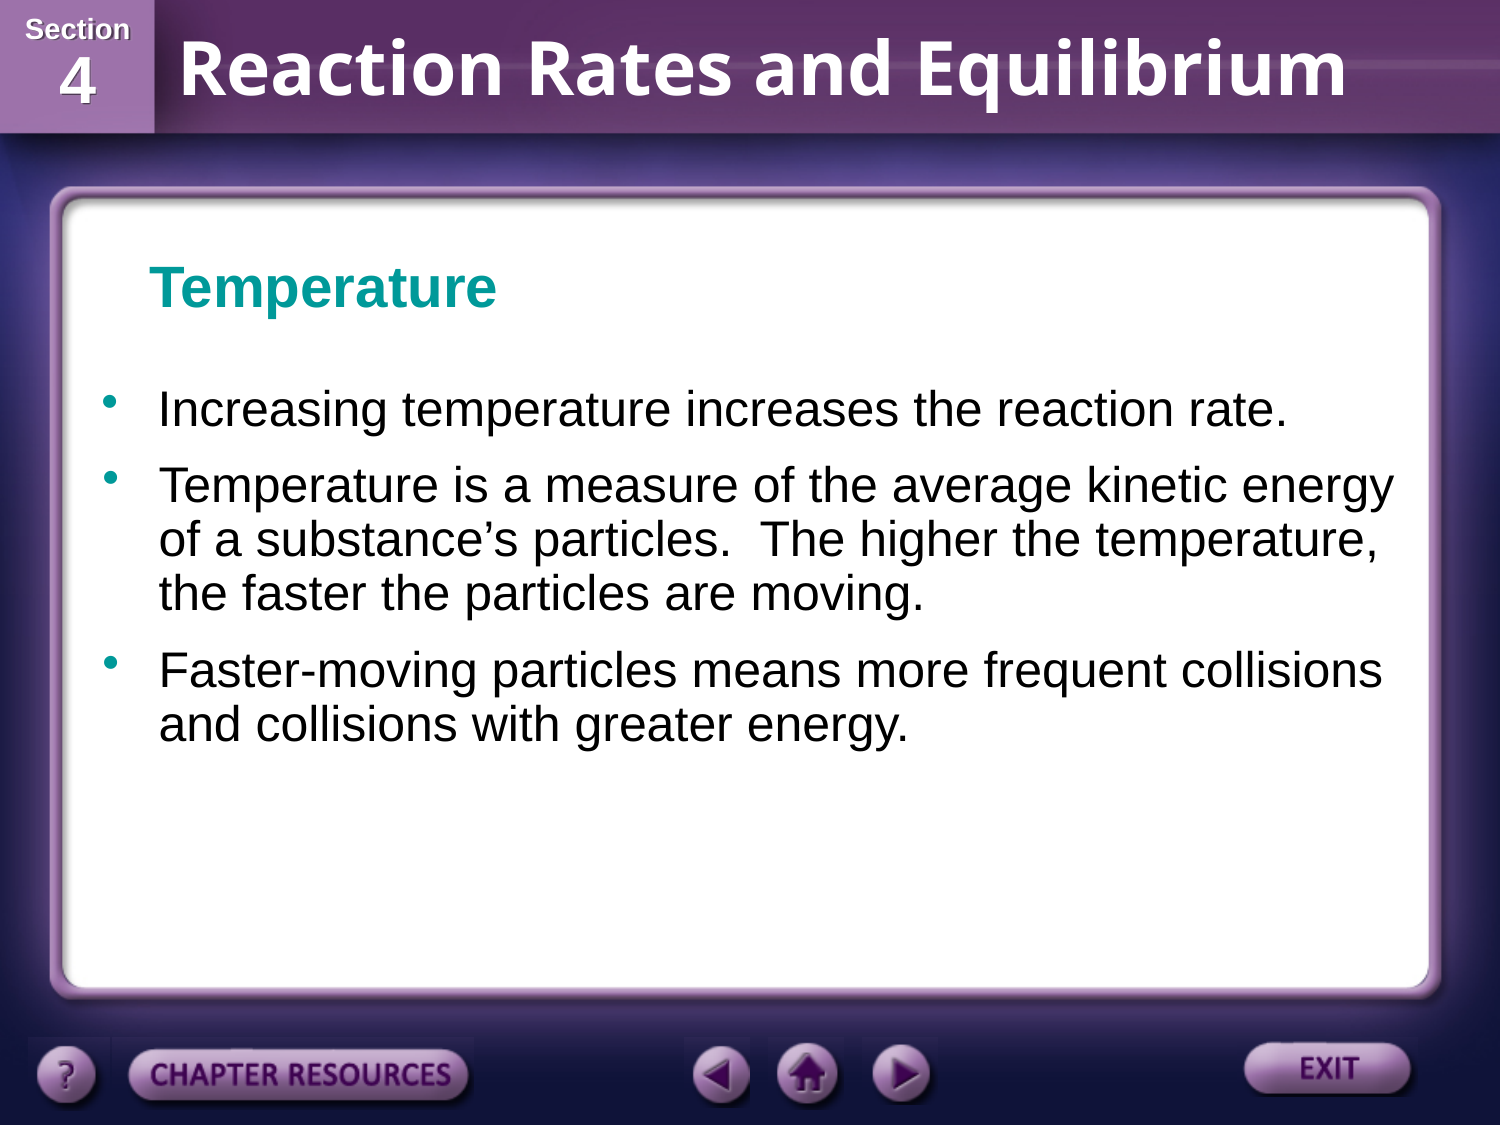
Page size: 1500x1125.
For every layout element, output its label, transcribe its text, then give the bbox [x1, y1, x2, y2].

picture [0, 0, 1500, 1125]
text_box Temperature [134, 249, 1203, 328]
text_box Temperature is a measure of the average kinetic energy of a substance’s particles. The higher the temperature, the faster the particles are moving. [87, 452, 1450, 629]
text_box Faster-moving particles means more frequent collisions and collisions with greater energy. [87, 637, 1425, 761]
text_box Increasing temperature increases the reaction rate. [86, 376, 1437, 445]
